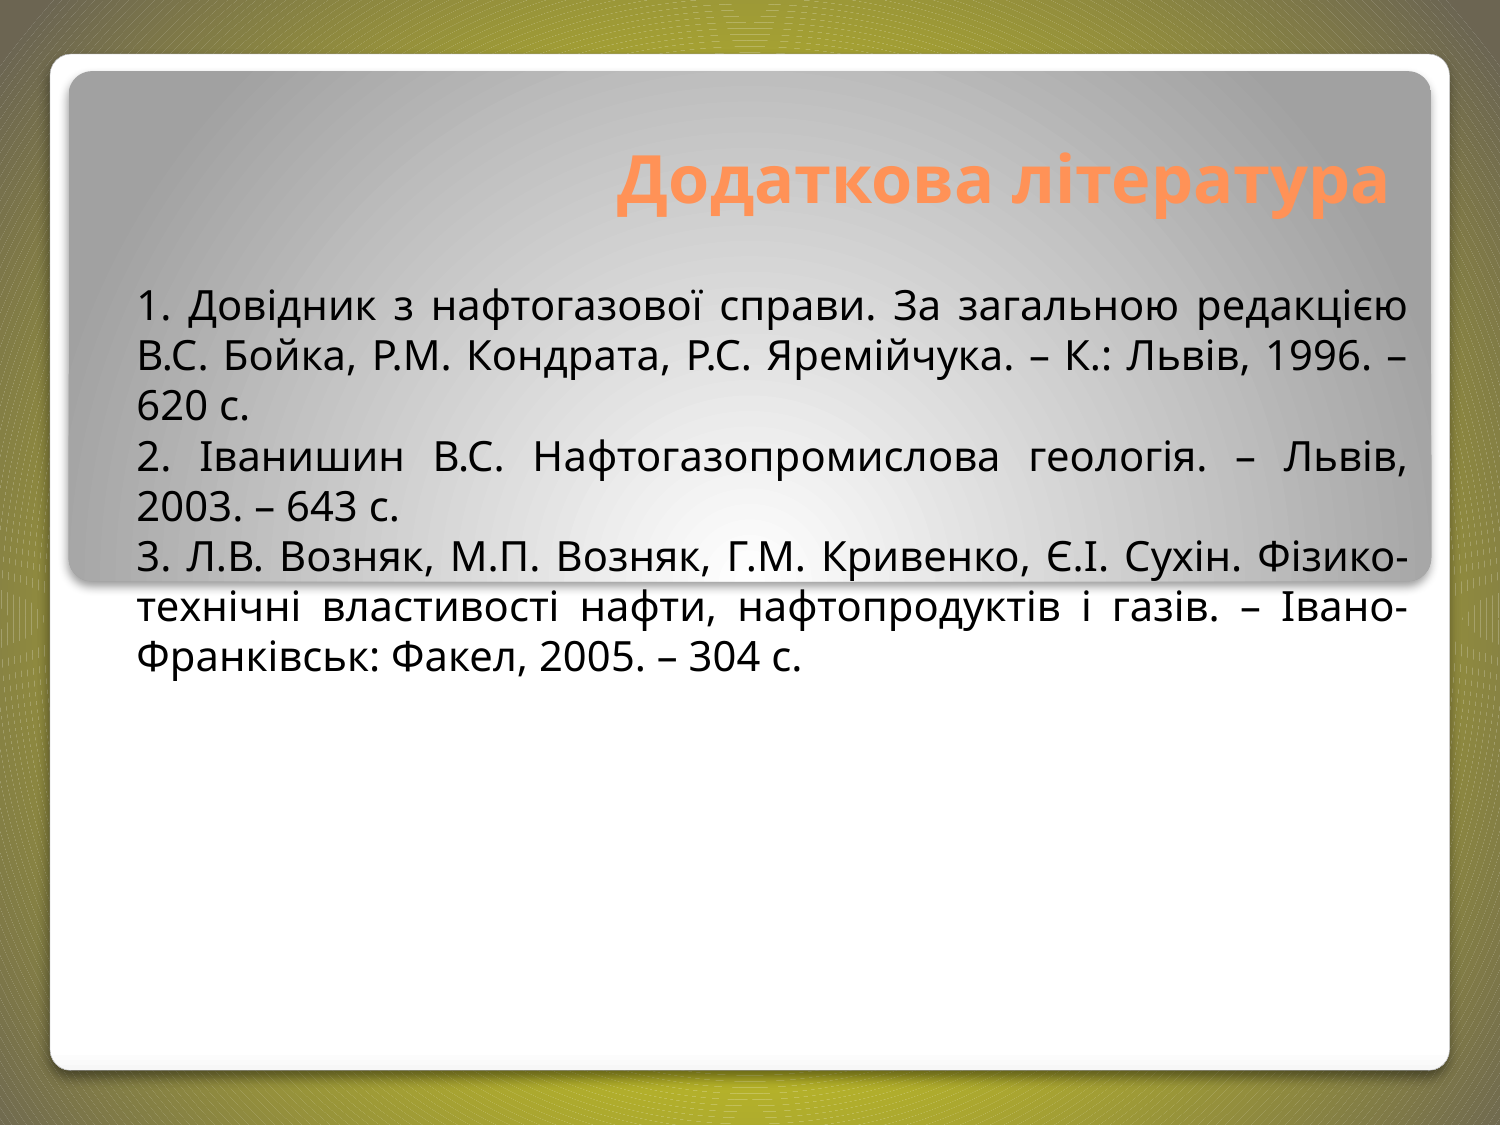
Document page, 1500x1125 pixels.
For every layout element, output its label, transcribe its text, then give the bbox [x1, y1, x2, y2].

subtitle 1. Довідник з нафтогазової справи. За загальною редакцією В.С. Бойка, Р.М. Кондрата, Р.С. Яремійчука. – К.: Львів, 1996. – 620 с. 2. Іванишин В.С. Нафтогазопромислова геологія. – Львів, 2003. – 643 с. 3. Л.В. Возняк, М.П. Возняк, Г.М. Кривенко, Є.І. Сухін. Фізико-технічні властивості нафти, нафтопродуктів і газів. – Івано-Франківськ: Факел, 2005. – 304 с. [100, 278, 1424, 1035]
title Додаткова література [123, 78, 1399, 225]
